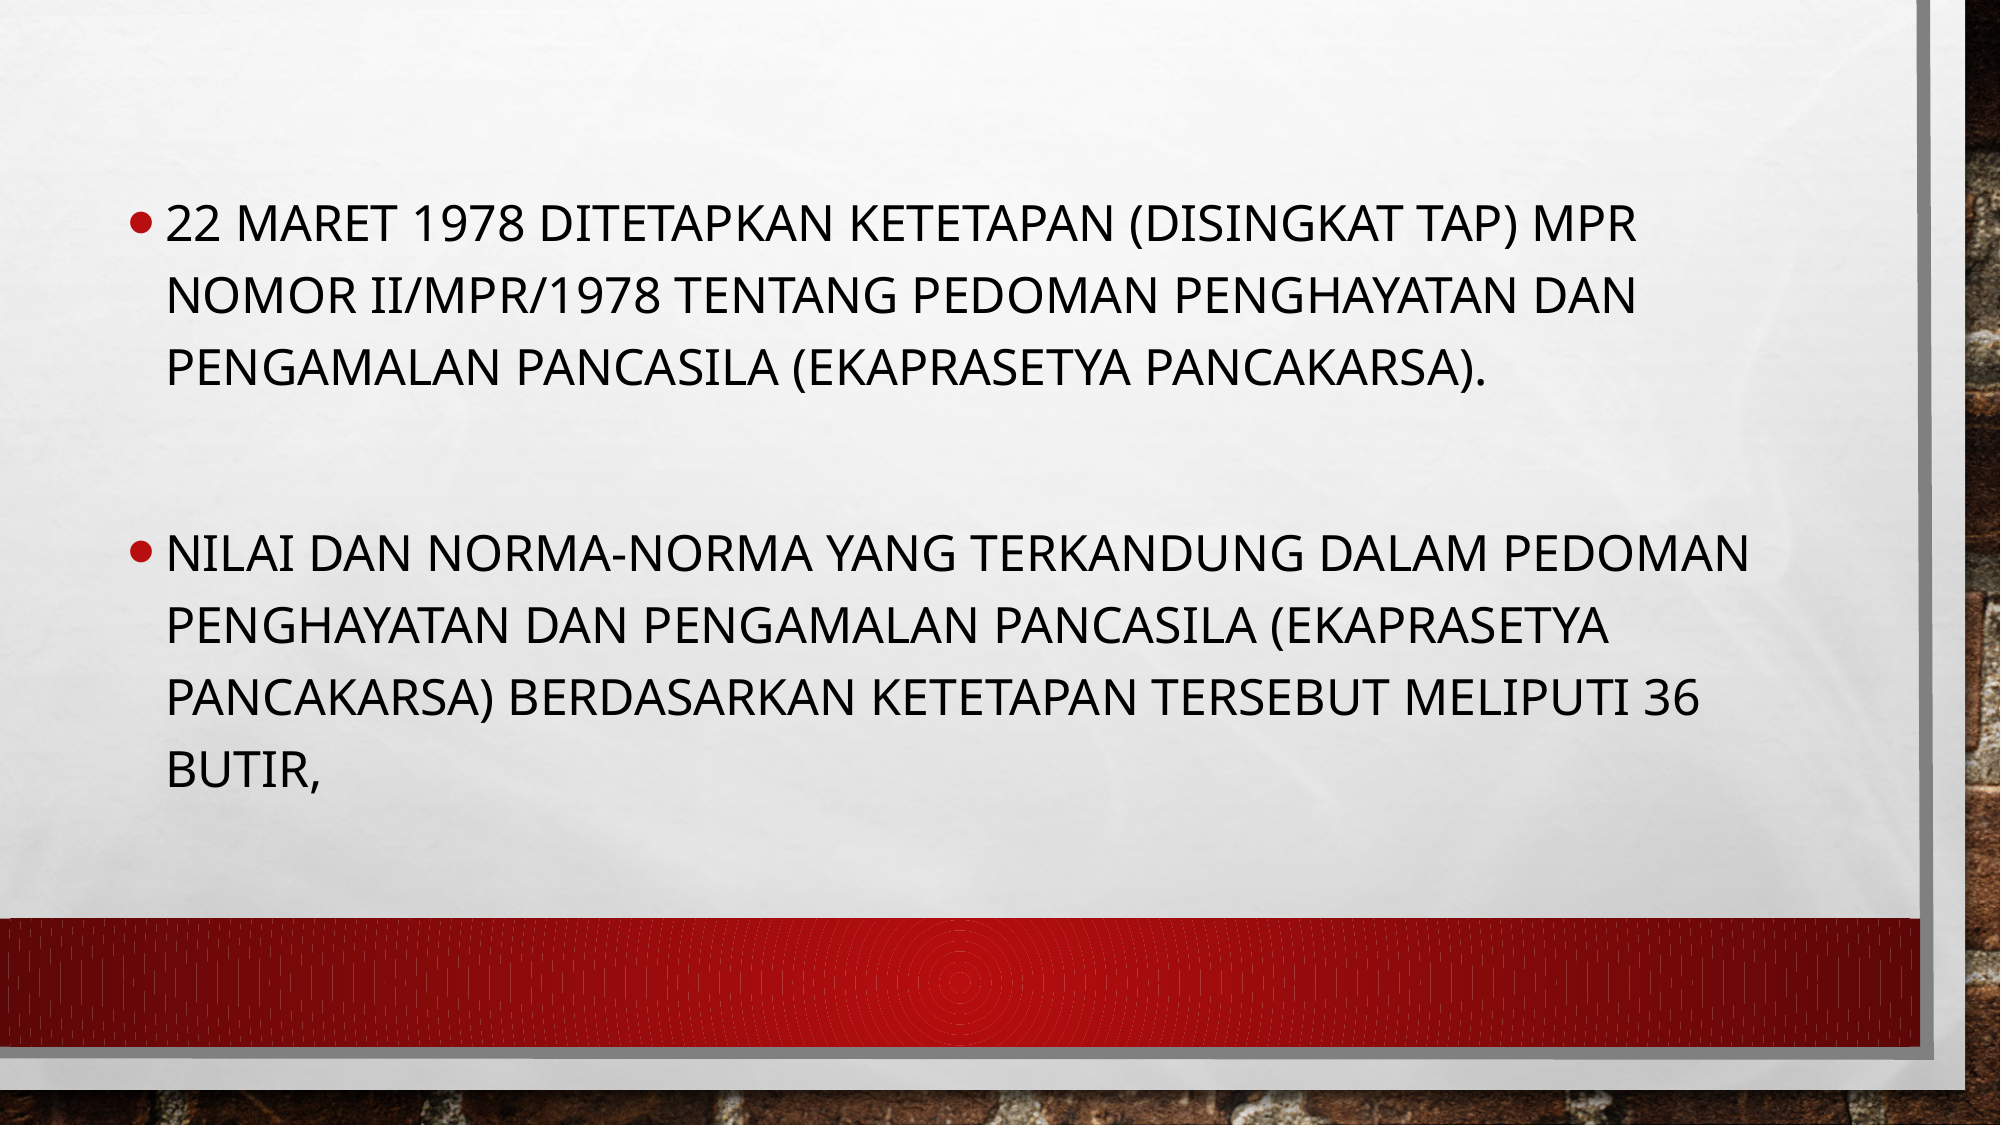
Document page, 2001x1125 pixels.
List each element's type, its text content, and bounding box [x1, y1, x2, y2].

list 22 Maret 1978 ditetapkan ketetapan (disingkat TAP) MPR Nomor II/MPR/1978 tentang Pedoman Penghayatan dan Pengamalan Pancasila (Ekaprasetya Pancakarsa). nilai dan norma-norma yang terkandung dalam Pedoman Penghayatan dan Pengamalan Pancasila (Ekaprasetya Pancakarsa) berdasarkan ketetapan tersebut meliputi 36 butir, [112, 95, 1818, 882]
picture [0, 0, 2000, 1125]
